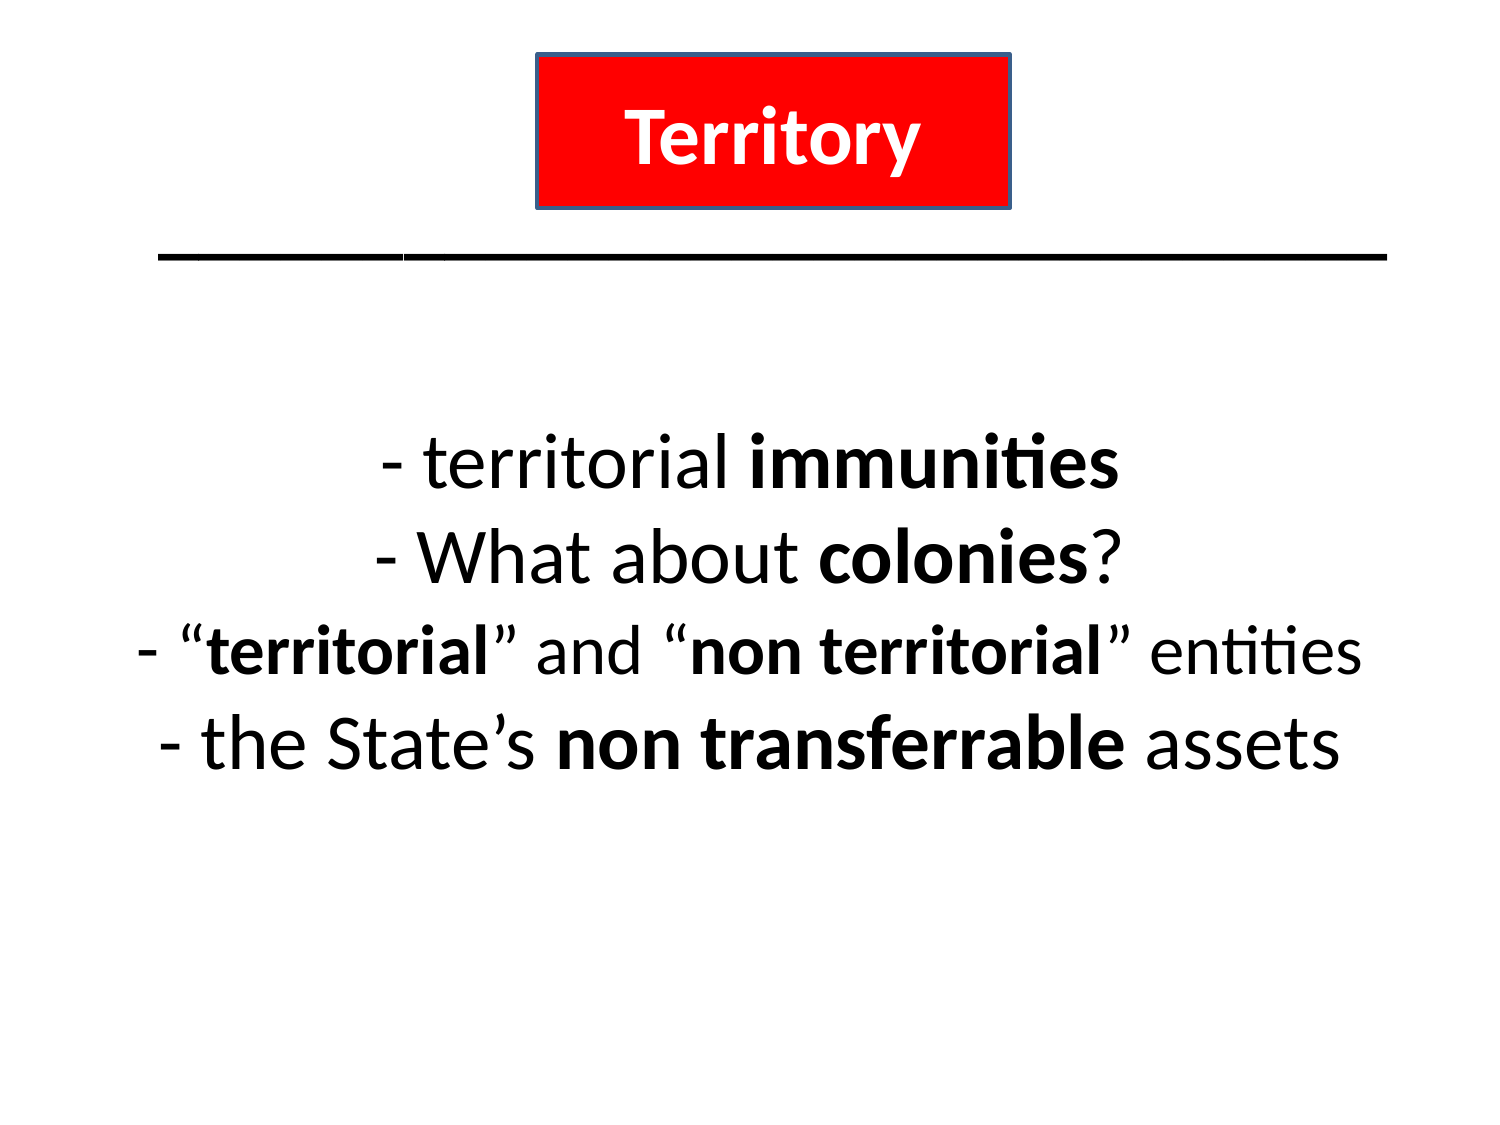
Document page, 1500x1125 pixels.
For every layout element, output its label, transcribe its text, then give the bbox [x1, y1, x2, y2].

title - territorial immunities - What about colonies? - “territorial” and “non territorial” entities - the State’s non transferrable assets [112, 385, 1388, 1000]
text_box ______________________________ [135, 54, 1411, 279]
text_box Territory [535, 52, 1012, 210]
